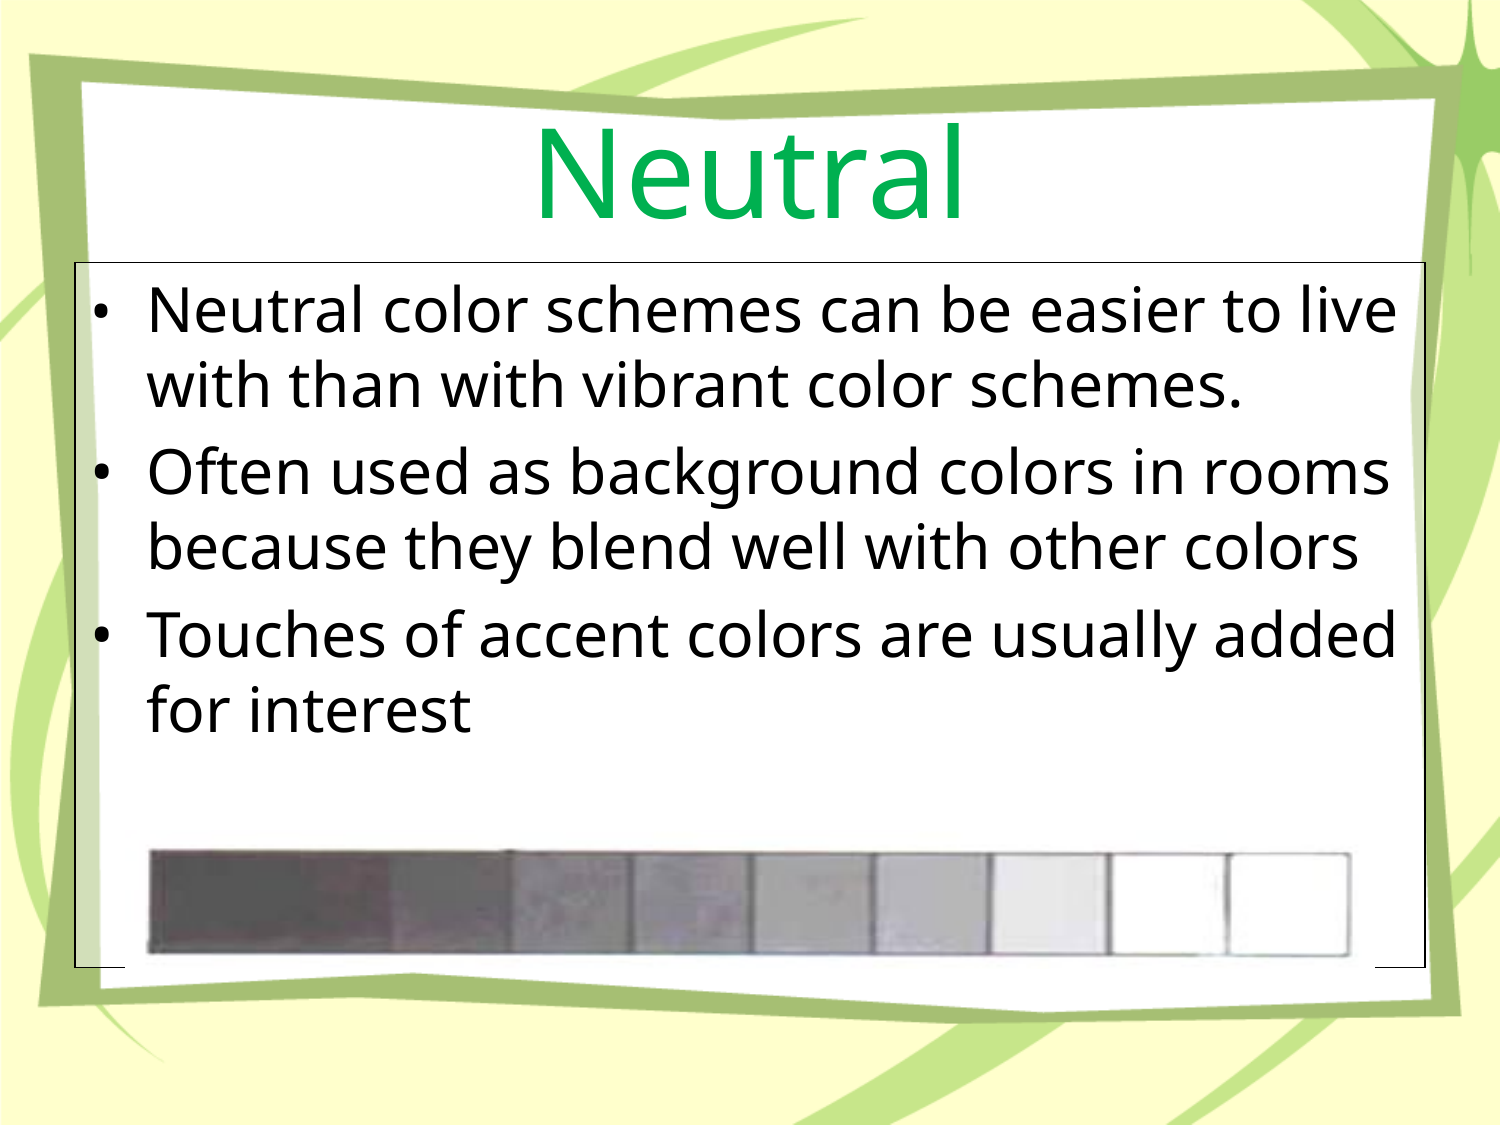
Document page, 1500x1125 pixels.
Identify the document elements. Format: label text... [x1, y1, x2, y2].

list • Neutral color schemes can be easier to live with than with vibrant color schemes. • Often used as background colors in rooms because they blend well with other colors • Touches of accent colors are usually added for interest [74, 262, 1426, 968]
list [124, 830, 1376, 970]
picture [0, 0, 1500, 1125]
title Neutral [74, 74, 1426, 262]
